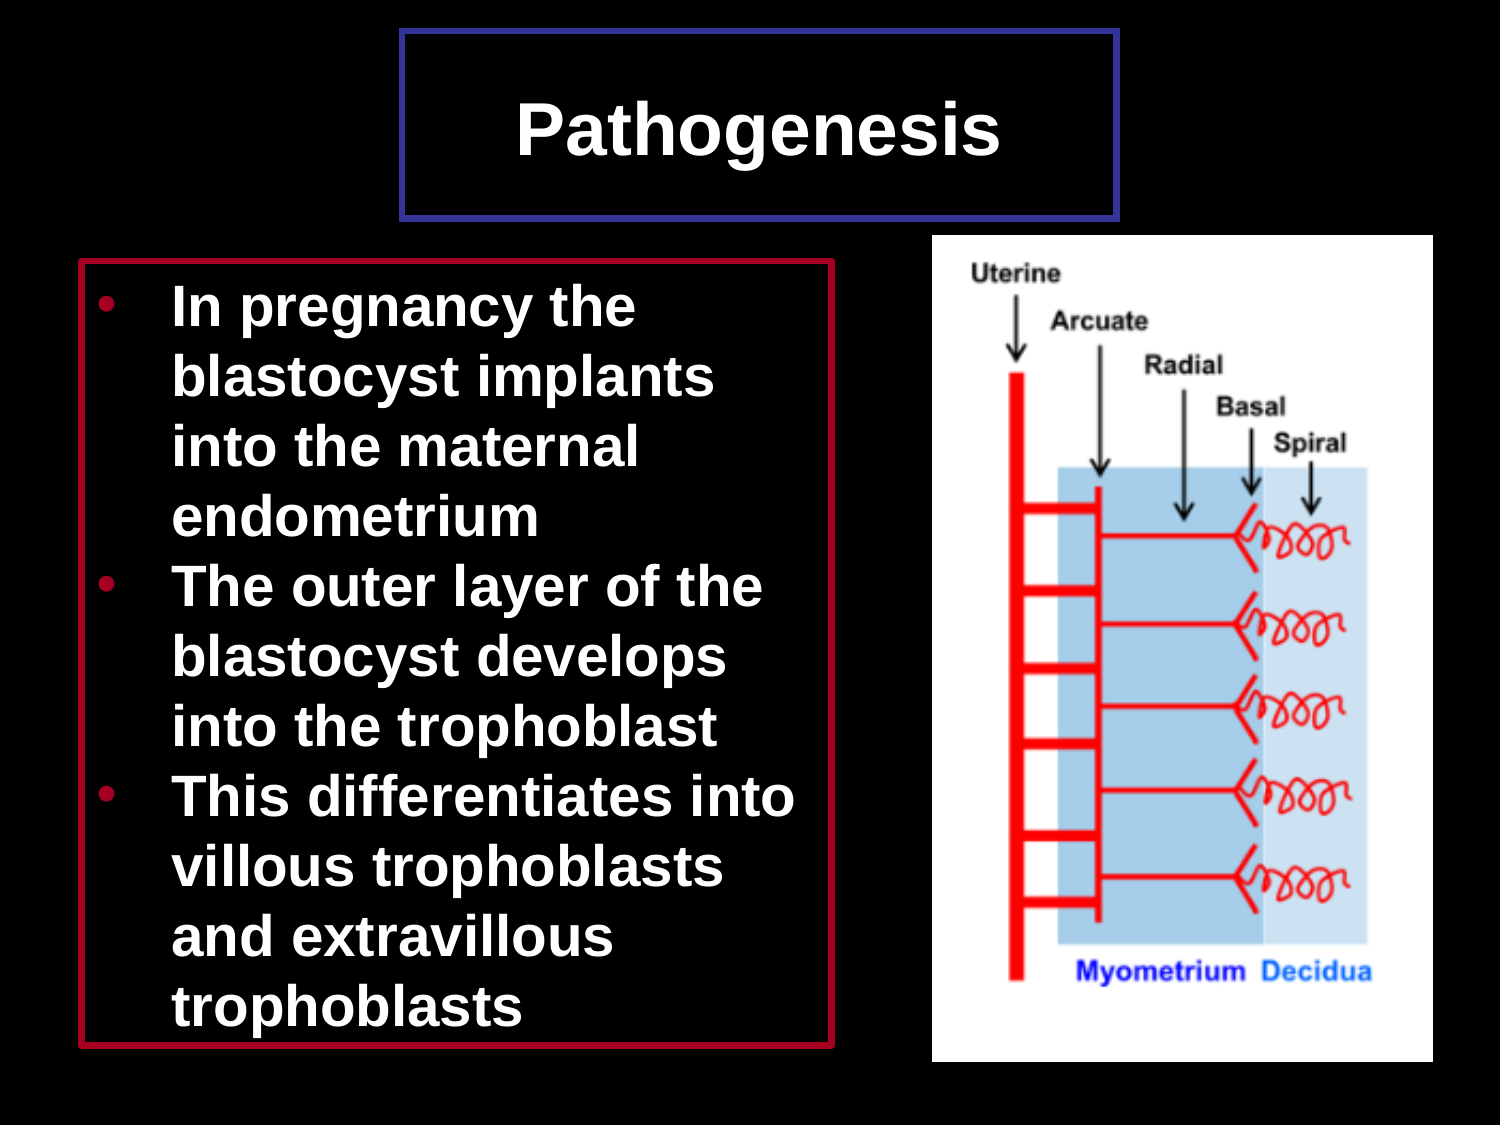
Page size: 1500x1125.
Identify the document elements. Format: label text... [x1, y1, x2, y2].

picture [932, 235, 1433, 1063]
text_box In pregnancy the blastocyst implants into the maternal endometrium The outer layer of the blastocyst develops into the trophoblast This differentiates into villous trophoblasts and extravillous trophoblasts [81, 261, 832, 1046]
title Pathogenesis [399, 28, 1120, 222]
